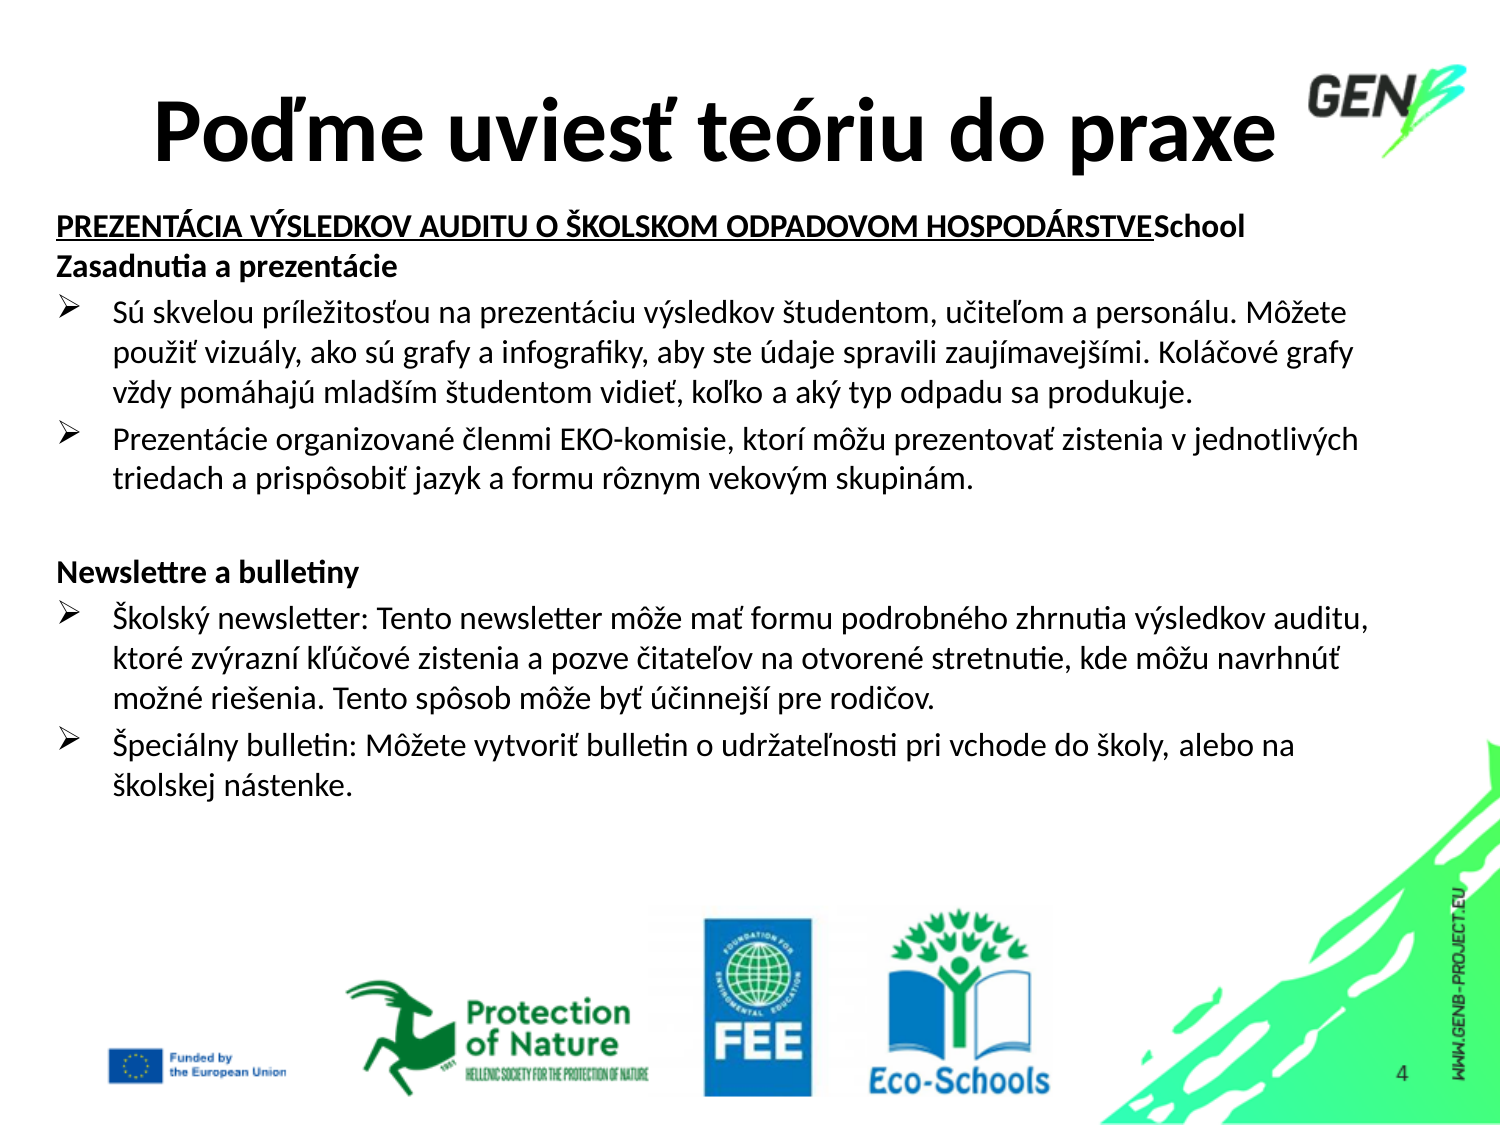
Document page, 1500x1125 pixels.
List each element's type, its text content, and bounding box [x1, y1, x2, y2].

list PREZENTÁCIA VÝSLEDKOV AUDITU O ŠKOLSKOM ODPADOVOM HOSPODÁRSTVESchool Zasadnutia a prezentácie Sú skvelou príležitosťou na prezentáciu výsledkov študentom, učiteľom a personálu. Môžete použiť vizuály, ako sú grafy a infografiky, aby ste údaje spravili zaujímavejšími. Koláčové grafy vždy pomáhajú mladším študentom vidieť, koľko a aký typ odpadu sa produkuje. Prezentácie organizované členmi EKO-komisie, ktorí môžu prezentovať zistenia v jednotlivých triedach a prispôsobiť jazyk a formu rôznym vekovým skupinám. Newslettre a bulletiny Školský newsletter: Tento newsletter môže mať formu podrobného zhrnutia výsledkov auditu, ktoré zvýrazní kľúčové zistenia a pozve čitateľov na otvorené stretnutie, kde môžu navrhnúť možné riešenia. Tento spôsob môže byť účinnejší pre rodičov. Špeciálny bulletin: Môžete vytvoriť bulletin o udržateľnosti pri vchode do školy, alebo na školskej nástenke. [41, 196, 1392, 1056]
title Poďme uviesť teóriu do praxe [41, 30, 1392, 196]
picture [0, 0, 1500, 1125]
